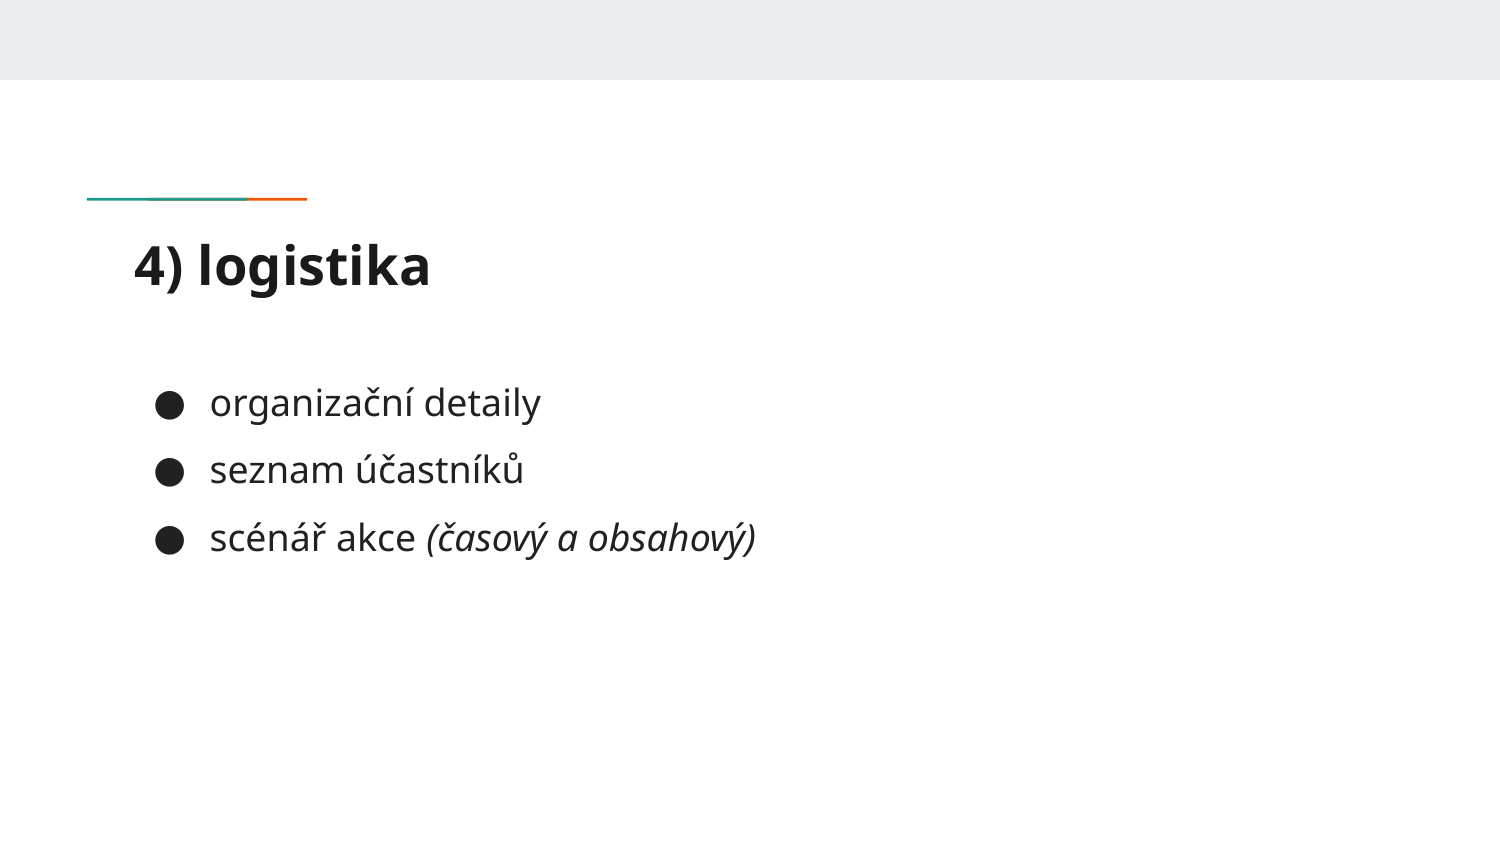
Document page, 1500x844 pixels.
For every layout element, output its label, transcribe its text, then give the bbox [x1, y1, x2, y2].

list organizační detaily seznam účastníků scénář akce (časový a obsahový) [119, 341, 1381, 712]
title 4) logistika [119, 216, 1381, 305]
